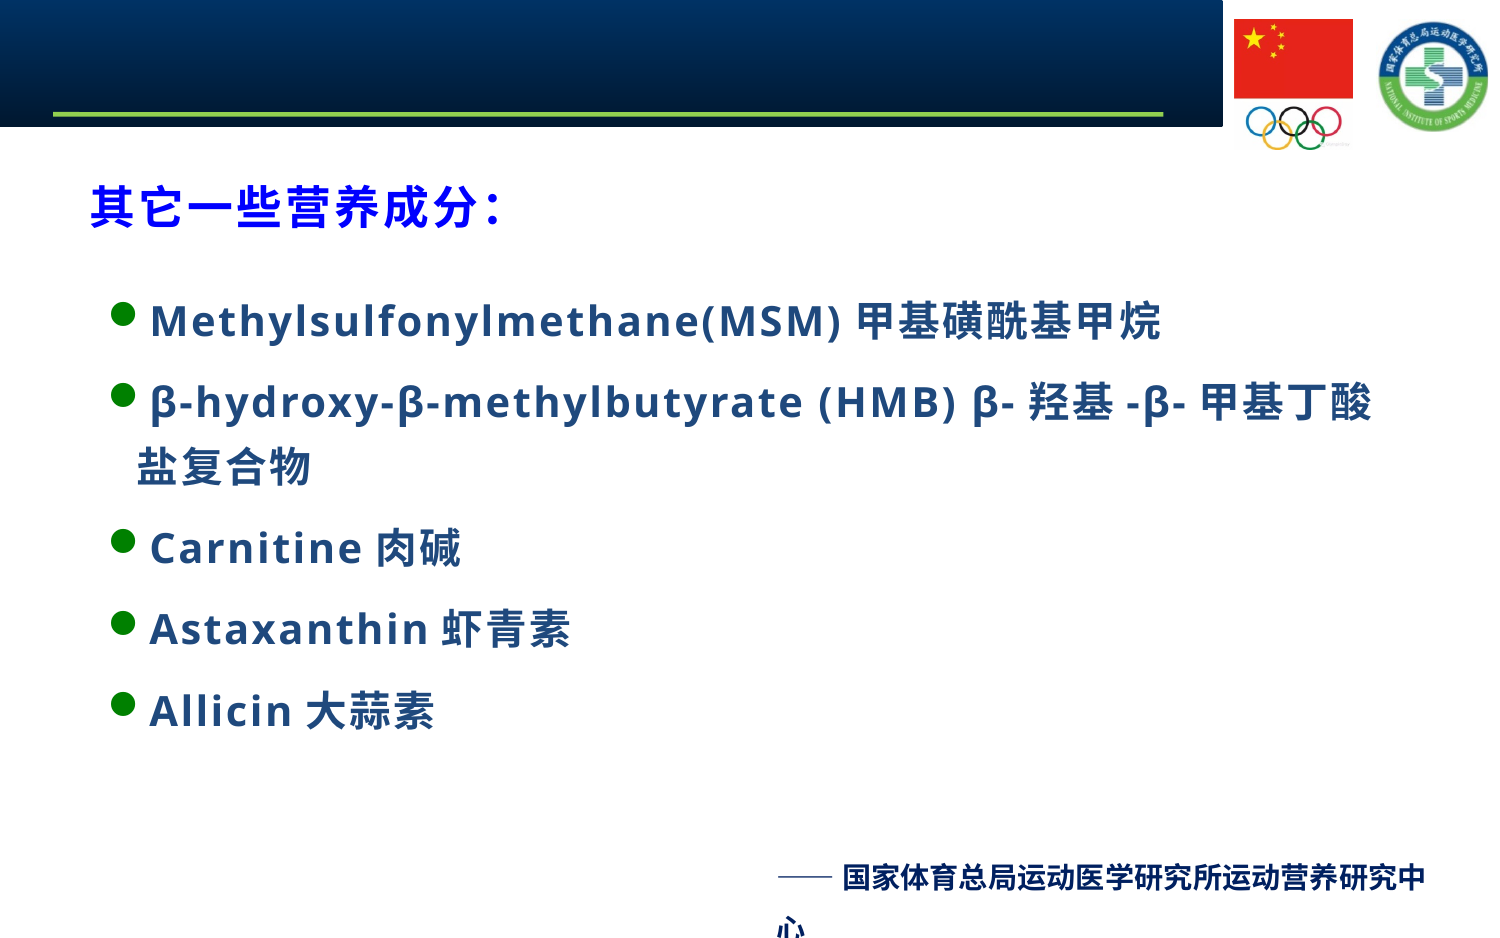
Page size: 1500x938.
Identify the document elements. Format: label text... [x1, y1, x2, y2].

picture [1234, 19, 1353, 150]
list Methylsulfonylmethane(MSM)甲基磺酰基甲烷 β-hydroxy-β-methylbutyrate (HMB) β-羟基-β-甲基丁酸盐复合物 Carnitine肉碱 Astaxanthin虾青素 Allicin大蒜素 [92, 271, 1406, 823]
title 其它一些营养成分： [76, 161, 1412, 251]
picture [1376, 19, 1489, 132]
